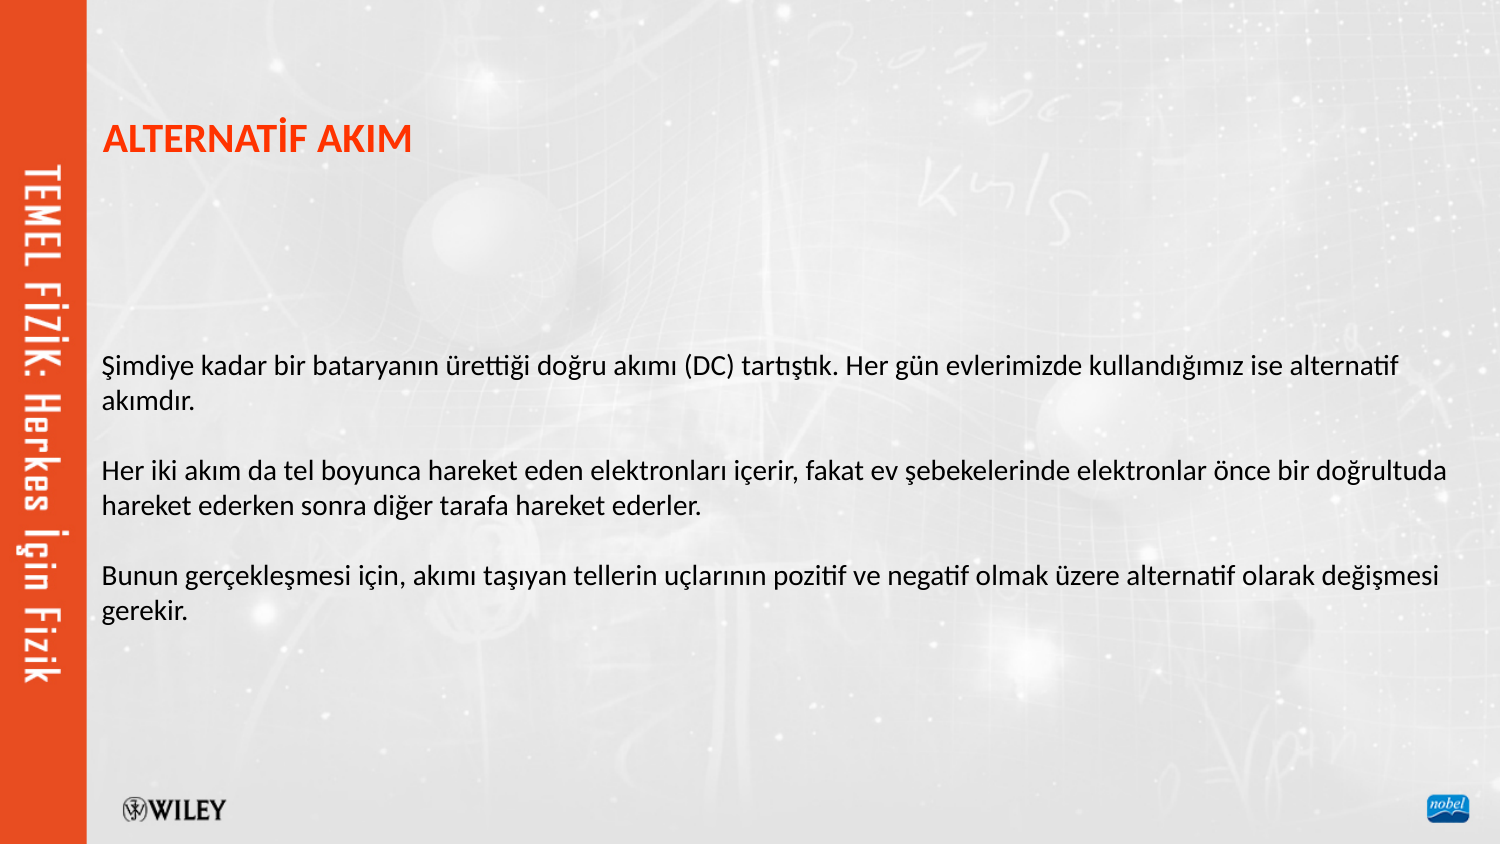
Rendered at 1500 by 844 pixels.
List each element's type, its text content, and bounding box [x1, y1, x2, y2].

text_box ALTERNATİF AKIM [88, 102, 429, 168]
text_box Şimdiye kadar bir bataryanın ürettiği doğru akımı (DC) tartıştık. Her gün evlerimizde kullandığımız ise alternatif akımdır. Her iki akım da tel boyunca hareket eden elektronları içerir, fakat ev şebekelerinde elektronlar önce bir doğrultuda hareket ederken sonra diğer tarafa hareket ederler. Bunun gerçekleşmesi için, akımı taşıyan tellerin uçlarının pozitif ve negatif olmak üzere alternatif olarak değişmesi gerekir. [86, 339, 1471, 634]
picture [0, 0, 1500, 844]
